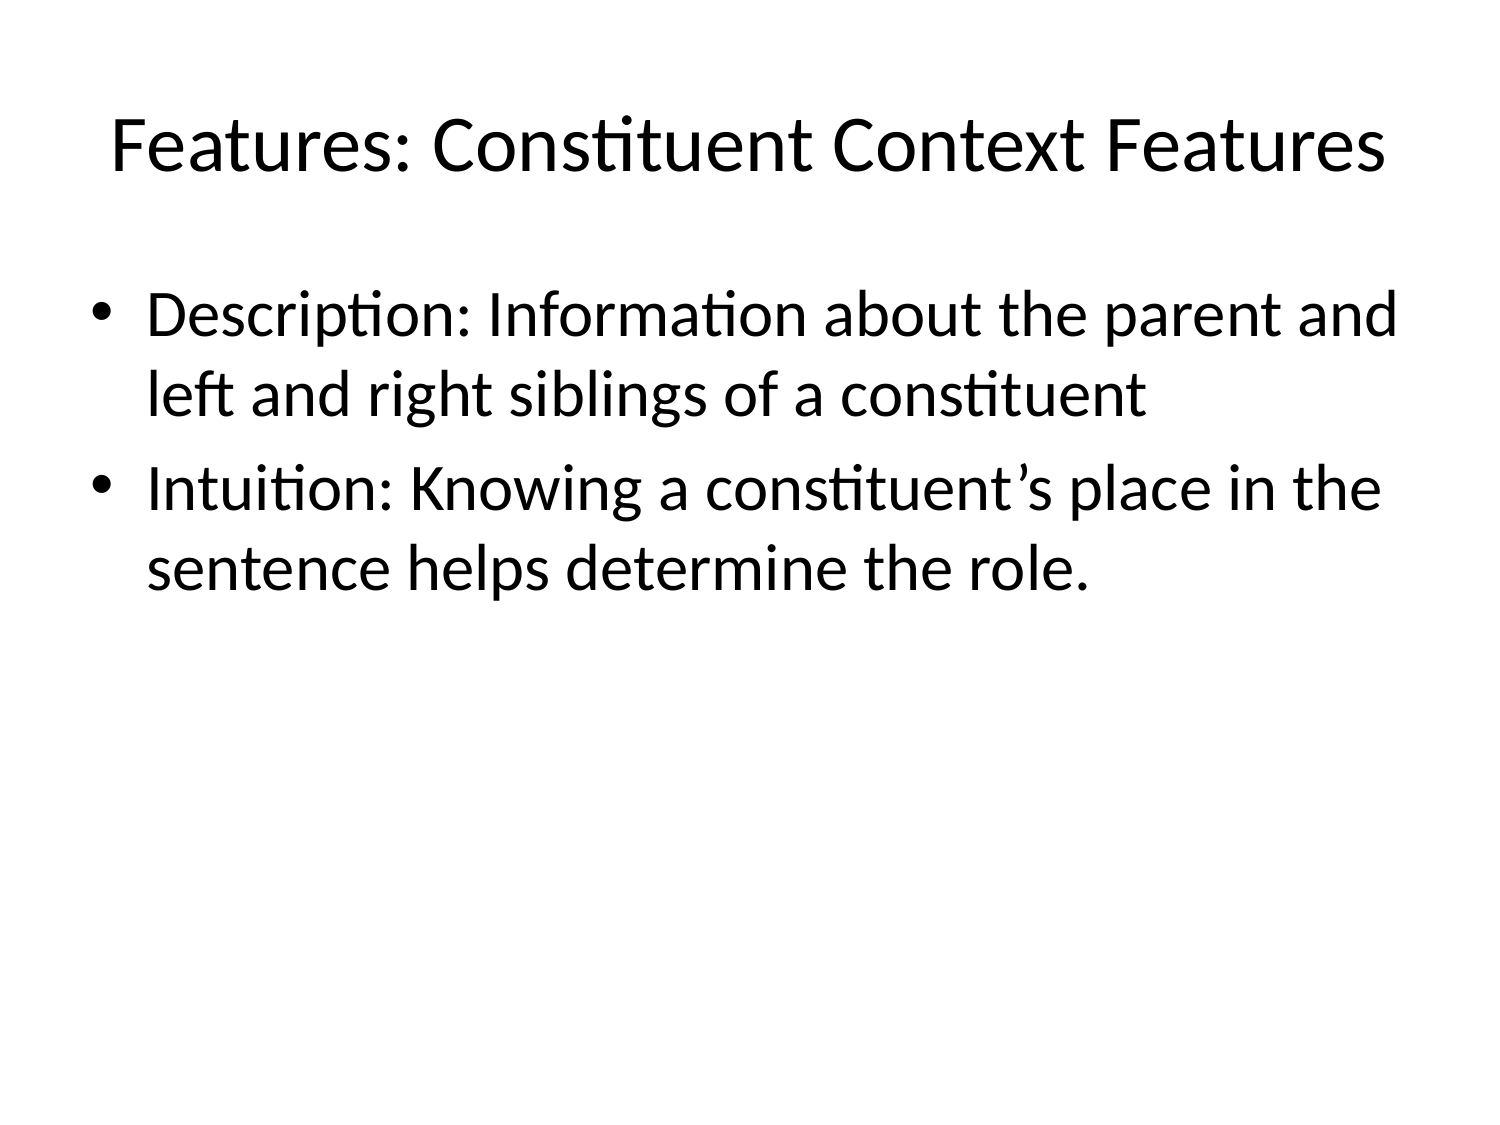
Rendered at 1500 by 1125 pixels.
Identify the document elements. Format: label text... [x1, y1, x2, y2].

list Description: Information about the parent and left and right siblings of a constituent Intuition: Knowing a constituent’s place in the sentence helps determine the role. [75, 262, 1425, 1005]
title Features: Constituent Context Features [75, 45, 1425, 233]
